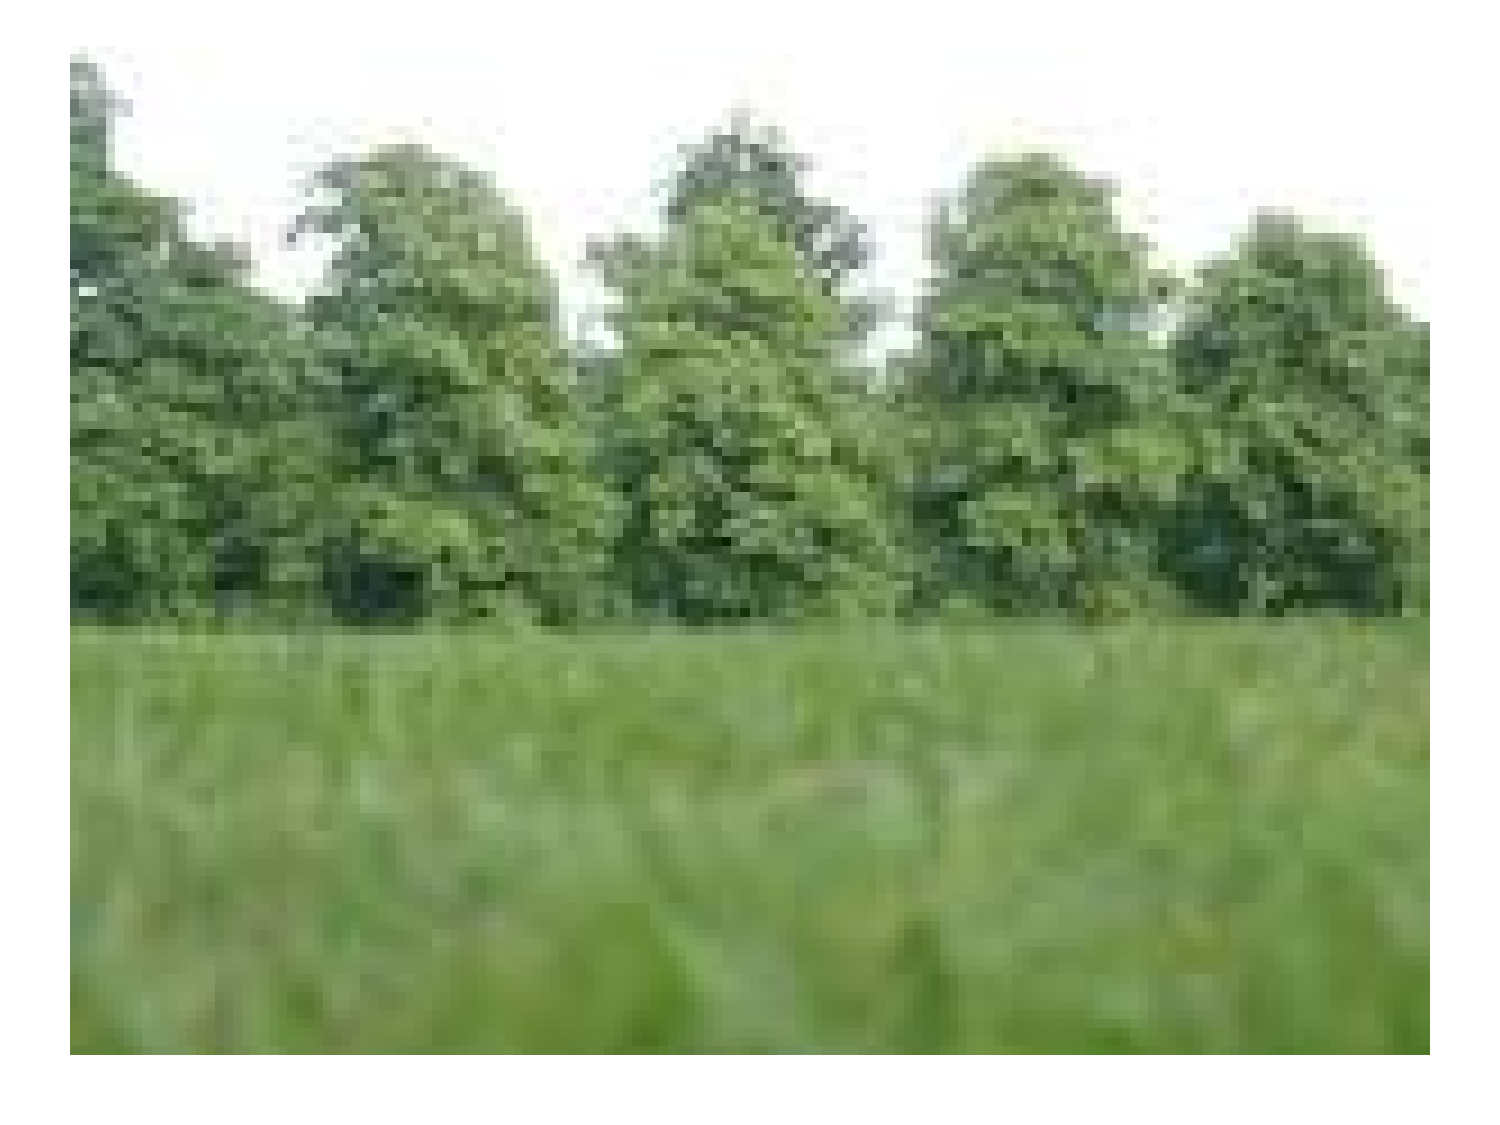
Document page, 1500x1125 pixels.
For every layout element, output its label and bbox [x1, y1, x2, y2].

picture [70, 46, 1430, 1055]
